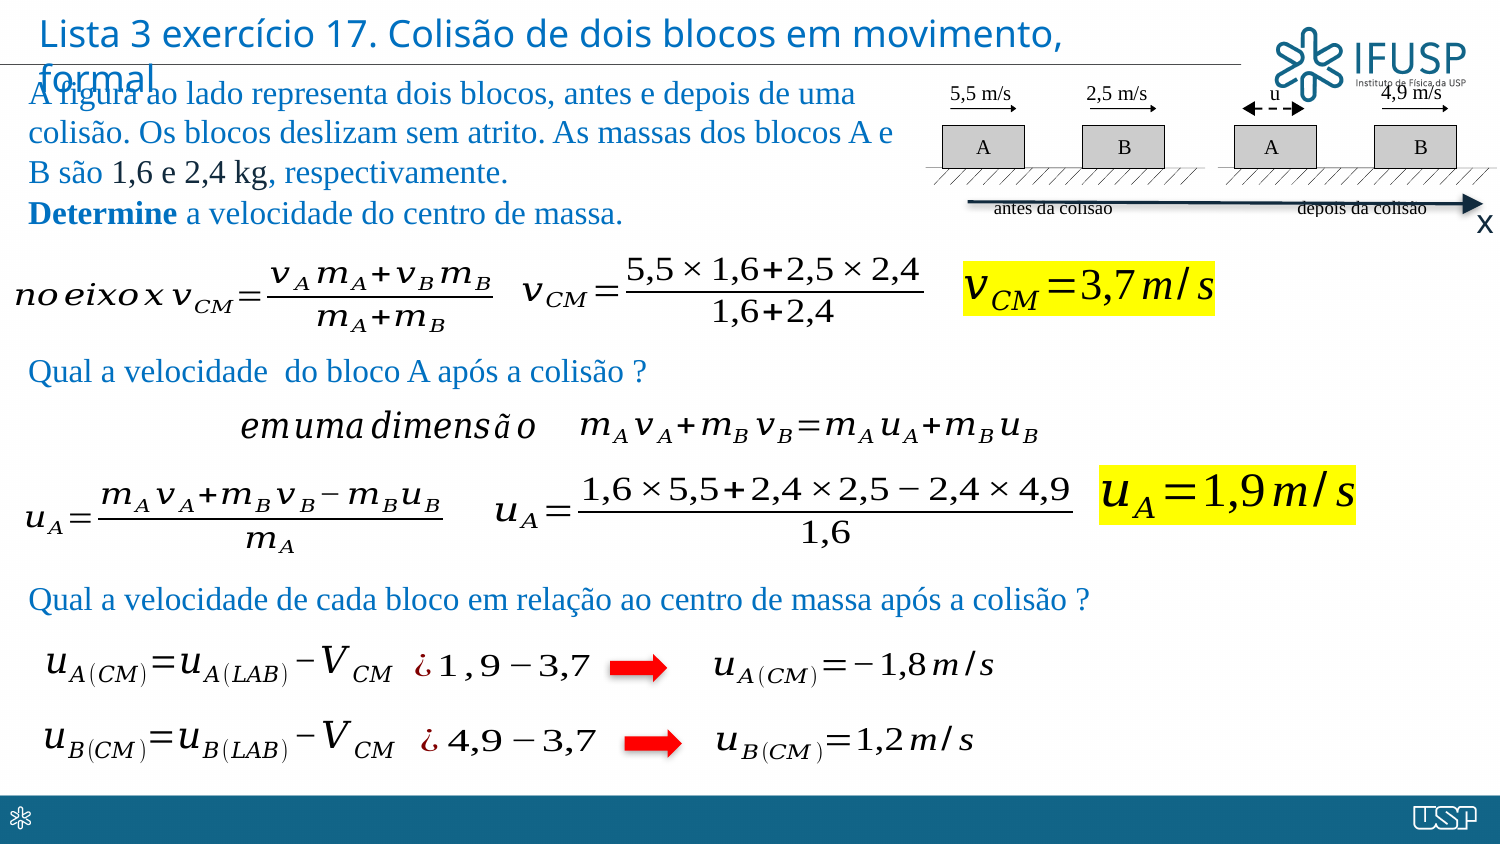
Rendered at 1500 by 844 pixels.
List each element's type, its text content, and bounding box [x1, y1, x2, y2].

picture [903, 265, 912, 273]
picture [0, 0, 1500, 844]
text_box [623, 728, 683, 759]
text_box Determine a velocidade do centro de massa. [13, 183, 815, 239]
text_box A figura ao lado representa dois blocos, antes e depois de uma colisão. Os blocos deslizam sem atrito. As massas dos blocos A e B são 1,6 e 2,4 kg, respectivamente. [13, 63, 911, 183]
text_box Lista 3 exercício 17. Colisão de dois blocos em movimento, formal [24, 2, 1190, 78]
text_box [820, 79, 1500, 265]
text_box Qual a velocidade de cada bloco em relação ao centro de massa após a colisão ? [13, 569, 1276, 625]
text_box [609, 653, 668, 683]
